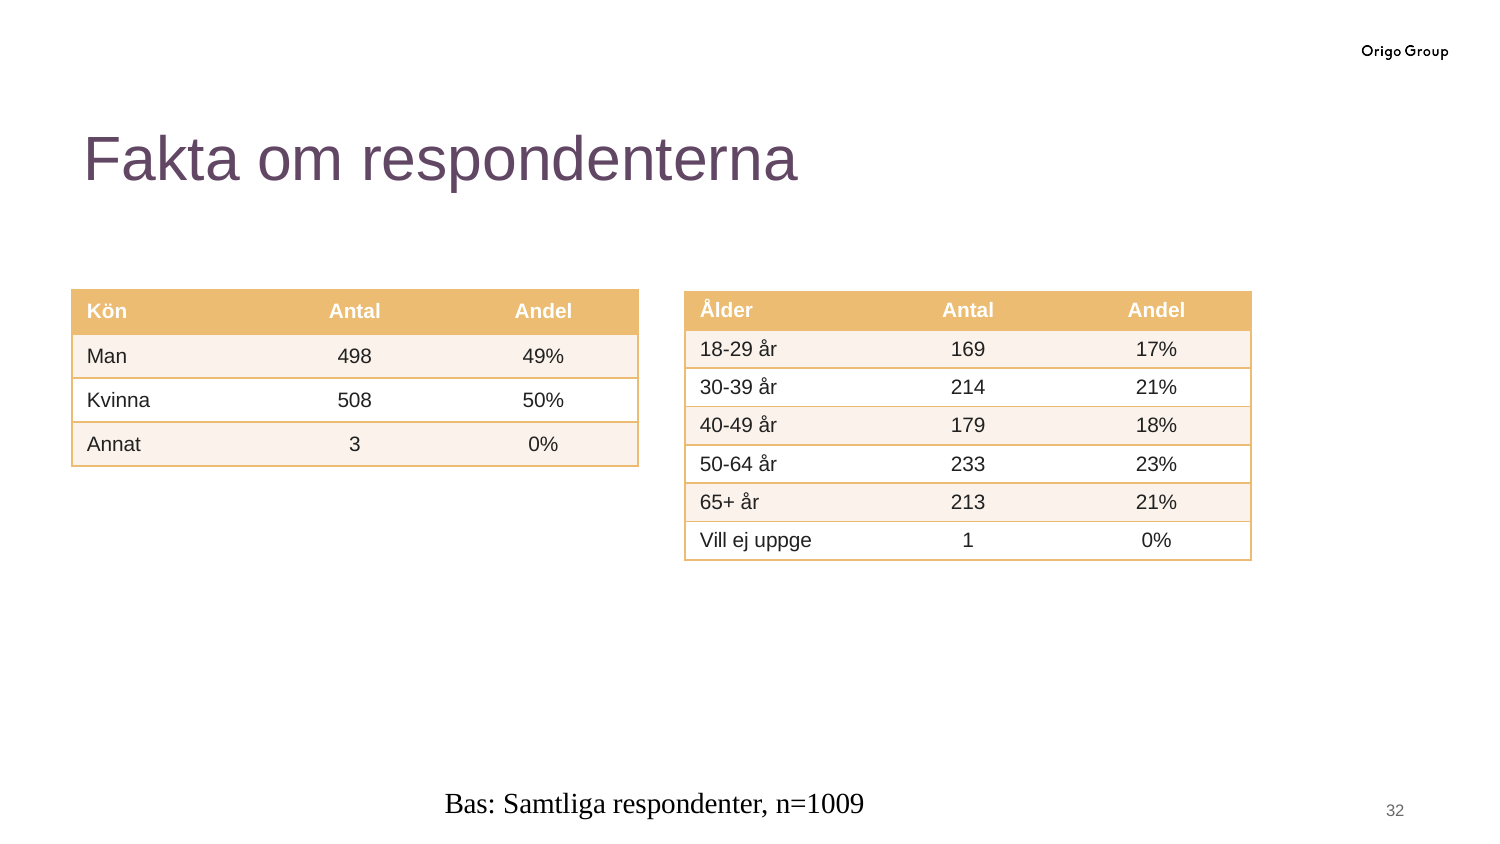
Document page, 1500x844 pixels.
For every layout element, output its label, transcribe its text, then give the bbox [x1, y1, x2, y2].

table_cell 179 [874, 407, 1062, 444]
table_cell 3 [260, 423, 449, 465]
table_cell 213 [874, 484, 1062, 521]
table_cell 50-64 år [686, 446, 874, 482]
table_header Antal [260, 291, 449, 333]
table_cell 233 [874, 446, 1062, 482]
table_cell 0% [449, 423, 637, 465]
table_cell 30-39 år [686, 369, 874, 406]
table_header Ålder [686, 292, 874, 329]
table_header Antal [874, 292, 1062, 329]
footer Bas: Samtliga respondenter, n=1009 [69, 782, 1240, 828]
table_cell 21% [1062, 369, 1250, 406]
table_cell 0% [1062, 522, 1250, 559]
table_cell 21% [1062, 484, 1250, 521]
slide_number 31 [1259, 782, 1420, 828]
table_cell 17% [1062, 331, 1250, 367]
table_cell 214 [874, 369, 1062, 406]
table_cell Vill ej uppge [686, 522, 874, 559]
table_cell 1 [874, 522, 1062, 559]
table_cell Annat [73, 423, 260, 465]
table_cell Man [73, 335, 260, 377]
table_header Kön [73, 291, 260, 333]
table_cell 40-49 år [686, 407, 874, 444]
table_header Andel [1062, 292, 1250, 329]
table_cell 65+ år [686, 484, 874, 521]
table_cell 23% [1062, 446, 1250, 482]
table_cell Kvinna [73, 379, 260, 421]
table_cell 498 [260, 335, 449, 377]
table_cell 508 [260, 379, 449, 421]
table_cell 49% [449, 335, 637, 377]
title Fakta om respondenterna [68, 110, 1147, 198]
table_header Andel [449, 291, 637, 333]
picture [1353, 35, 1457, 70]
table_cell 18-29 år [686, 331, 874, 367]
table_cell 50% [449, 379, 637, 421]
table_cell 18% [1062, 407, 1250, 444]
table_cell 169 [874, 331, 1062, 367]
